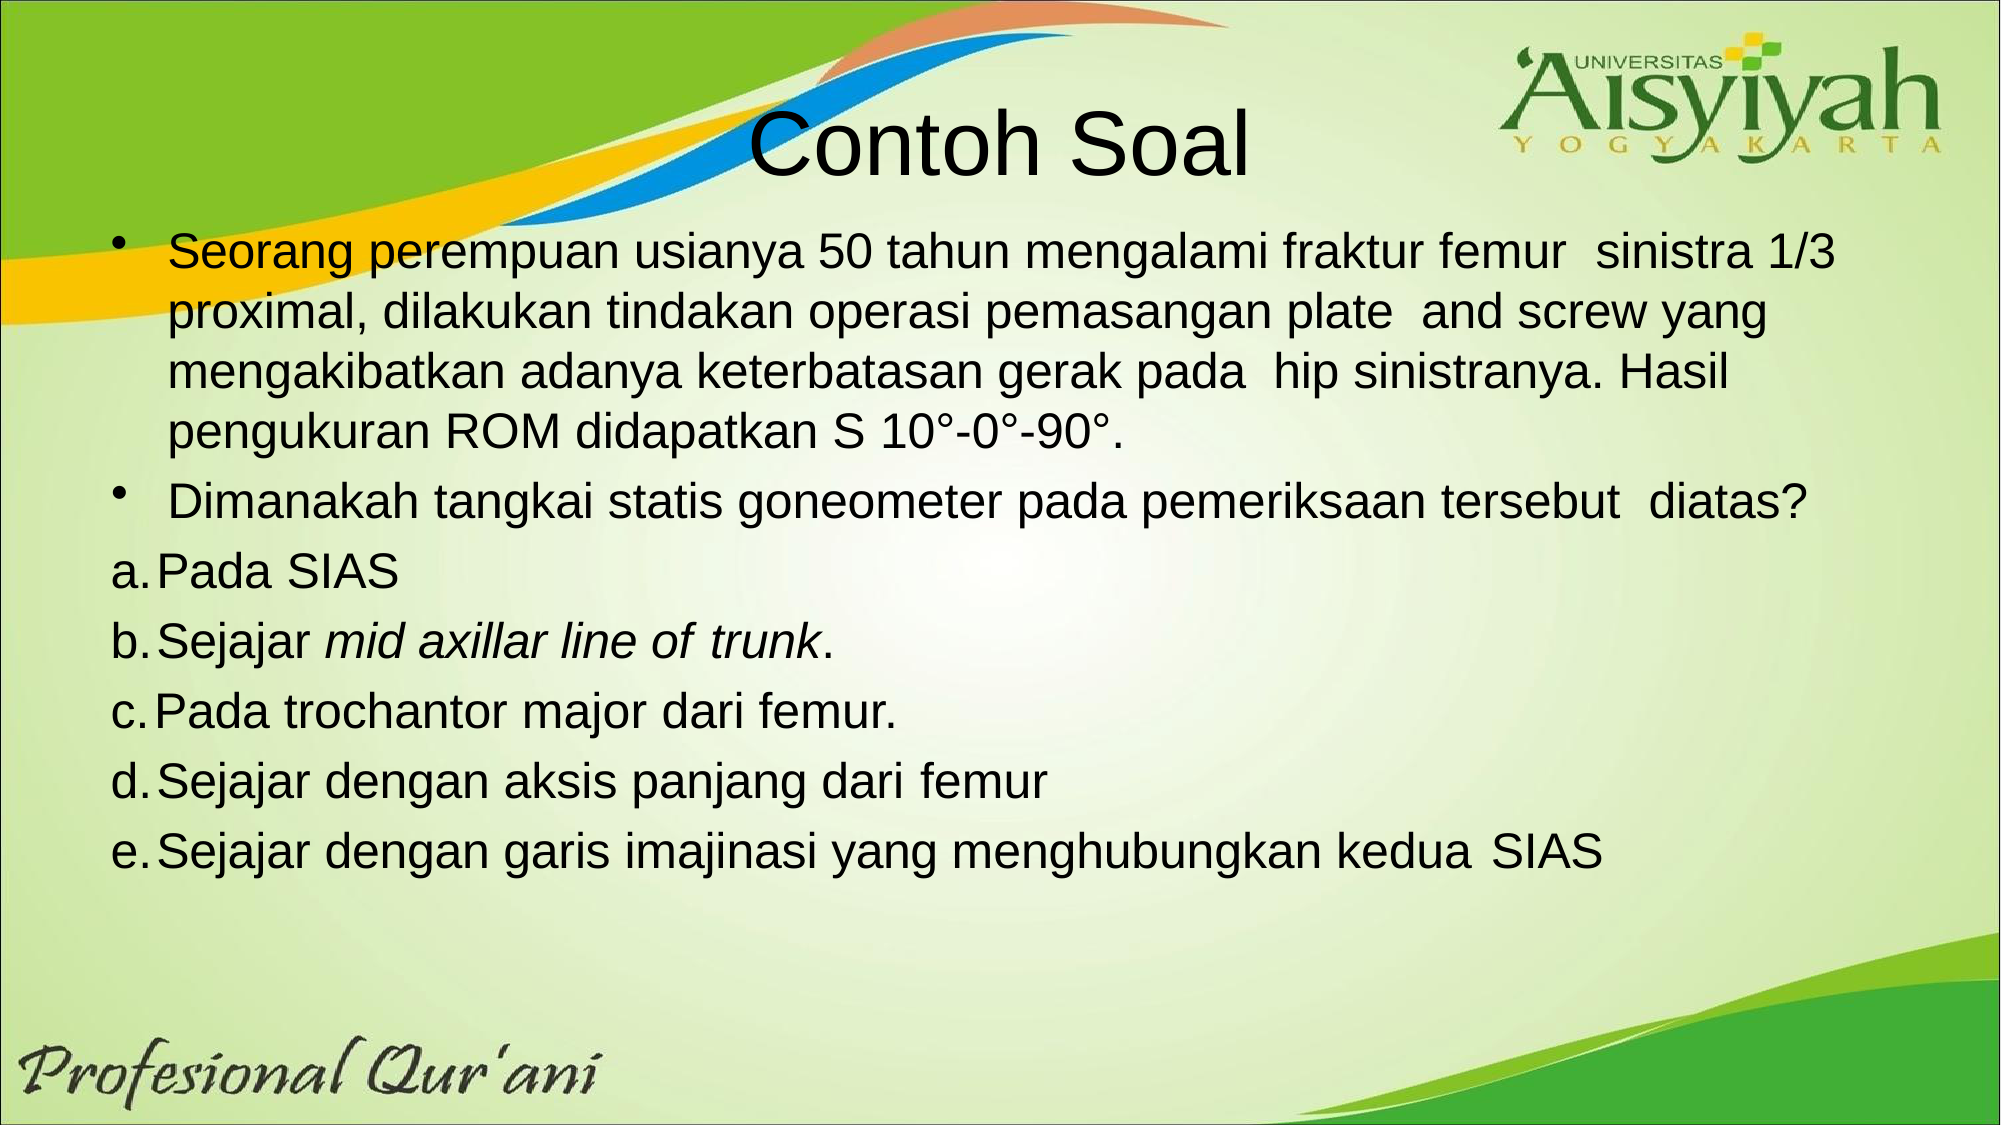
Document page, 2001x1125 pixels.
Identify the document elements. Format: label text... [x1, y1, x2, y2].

picture [0, 0, 2001, 1125]
list Seorang perempuan usianya 50 tahun mengalami fraktur femur sinistra 1/3 proximal, dilakukan tindakan operasi pemasangan plate and screw yang mengakibatkan adanya keterbatasan gerak pada hip sinistranya. Hasil pengukuran ROM didapatkan S 10°-0°-90°. Dimanakah tangkai statis goneometer pada pemeriksaan tersebut diatas? Pada SIAS Sejajar mid axillar line of trunk. Pada trochantor major dari femur. Sejajar dengan aksis panjang dari femur Sejajar dengan garis imajinasi yang menghubungkan kedua SIAS [93, 210, 1894, 954]
title Contoh Soal [99, 45, 1900, 233]
